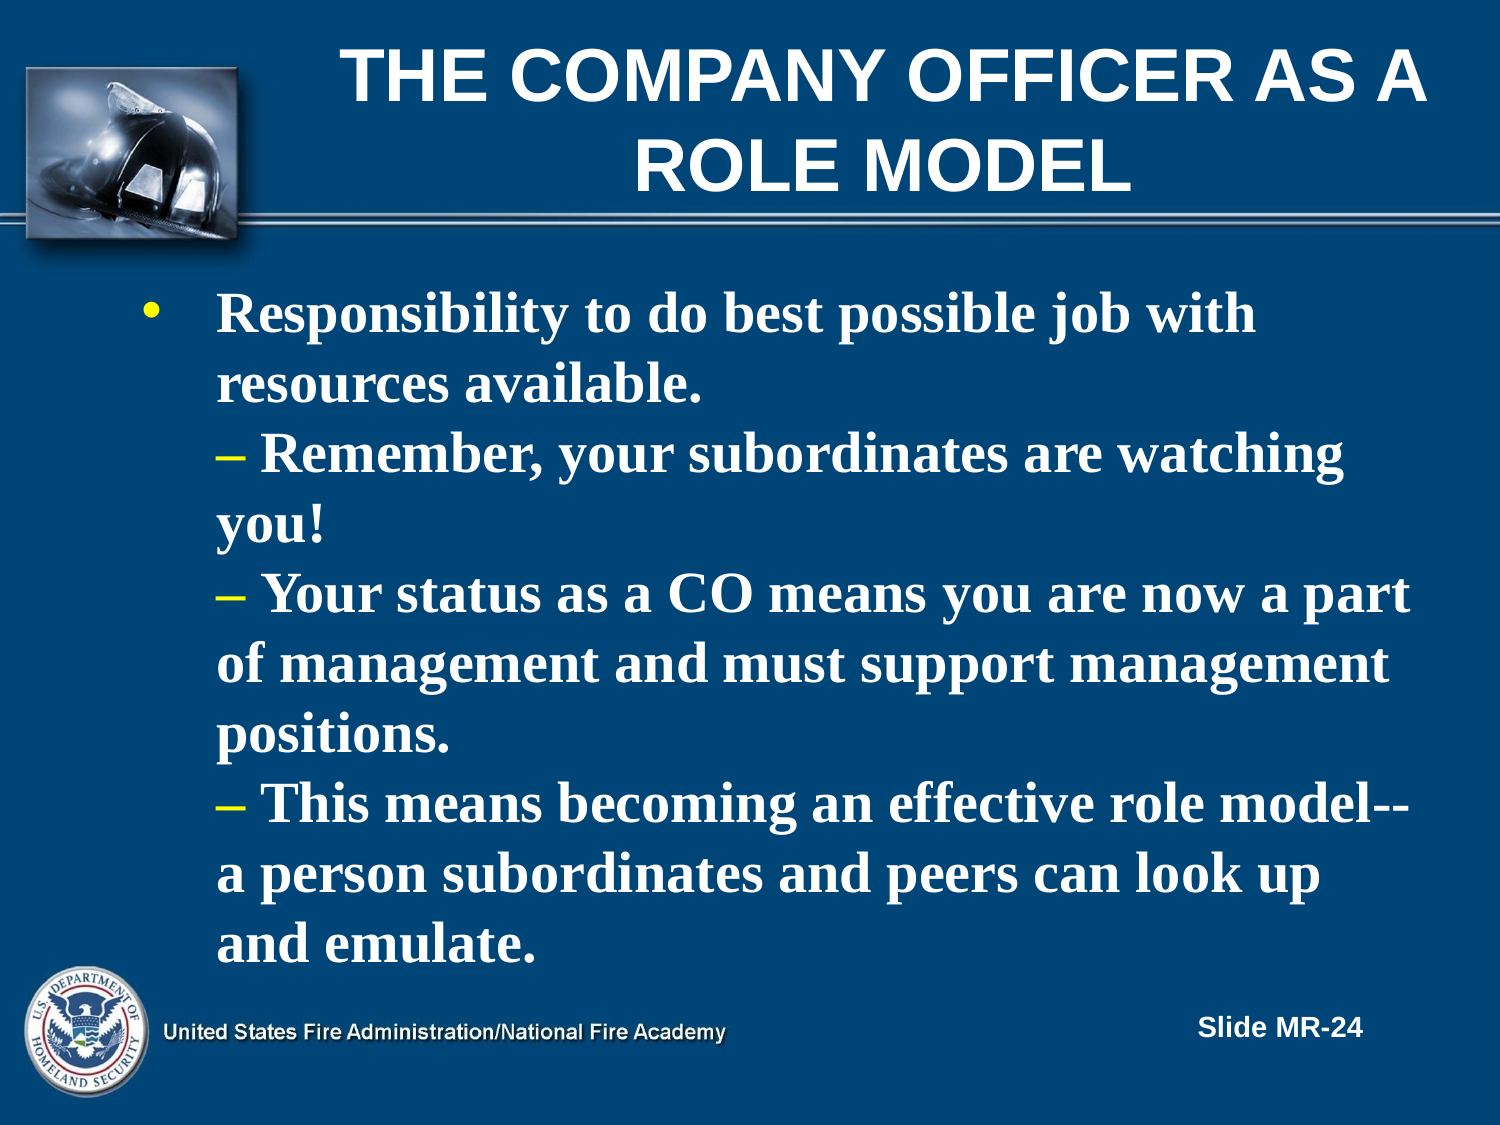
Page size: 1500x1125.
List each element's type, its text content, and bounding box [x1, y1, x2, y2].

title The COMPaNY OFFICER As A Role Model [302, 22, 1465, 211]
picture [0, 0, 1500, 1125]
slide_number Slide MR-24 [1065, 1000, 1379, 1076]
list Responsibility to do best possible job with resources available. – Remember, your subordinates are watching you! – Your status as a CO means you are now a part of management and must support management positions. – This means becoming an effective role model--a person subordinates and peers can look up and emulate. [126, 266, 1431, 944]
